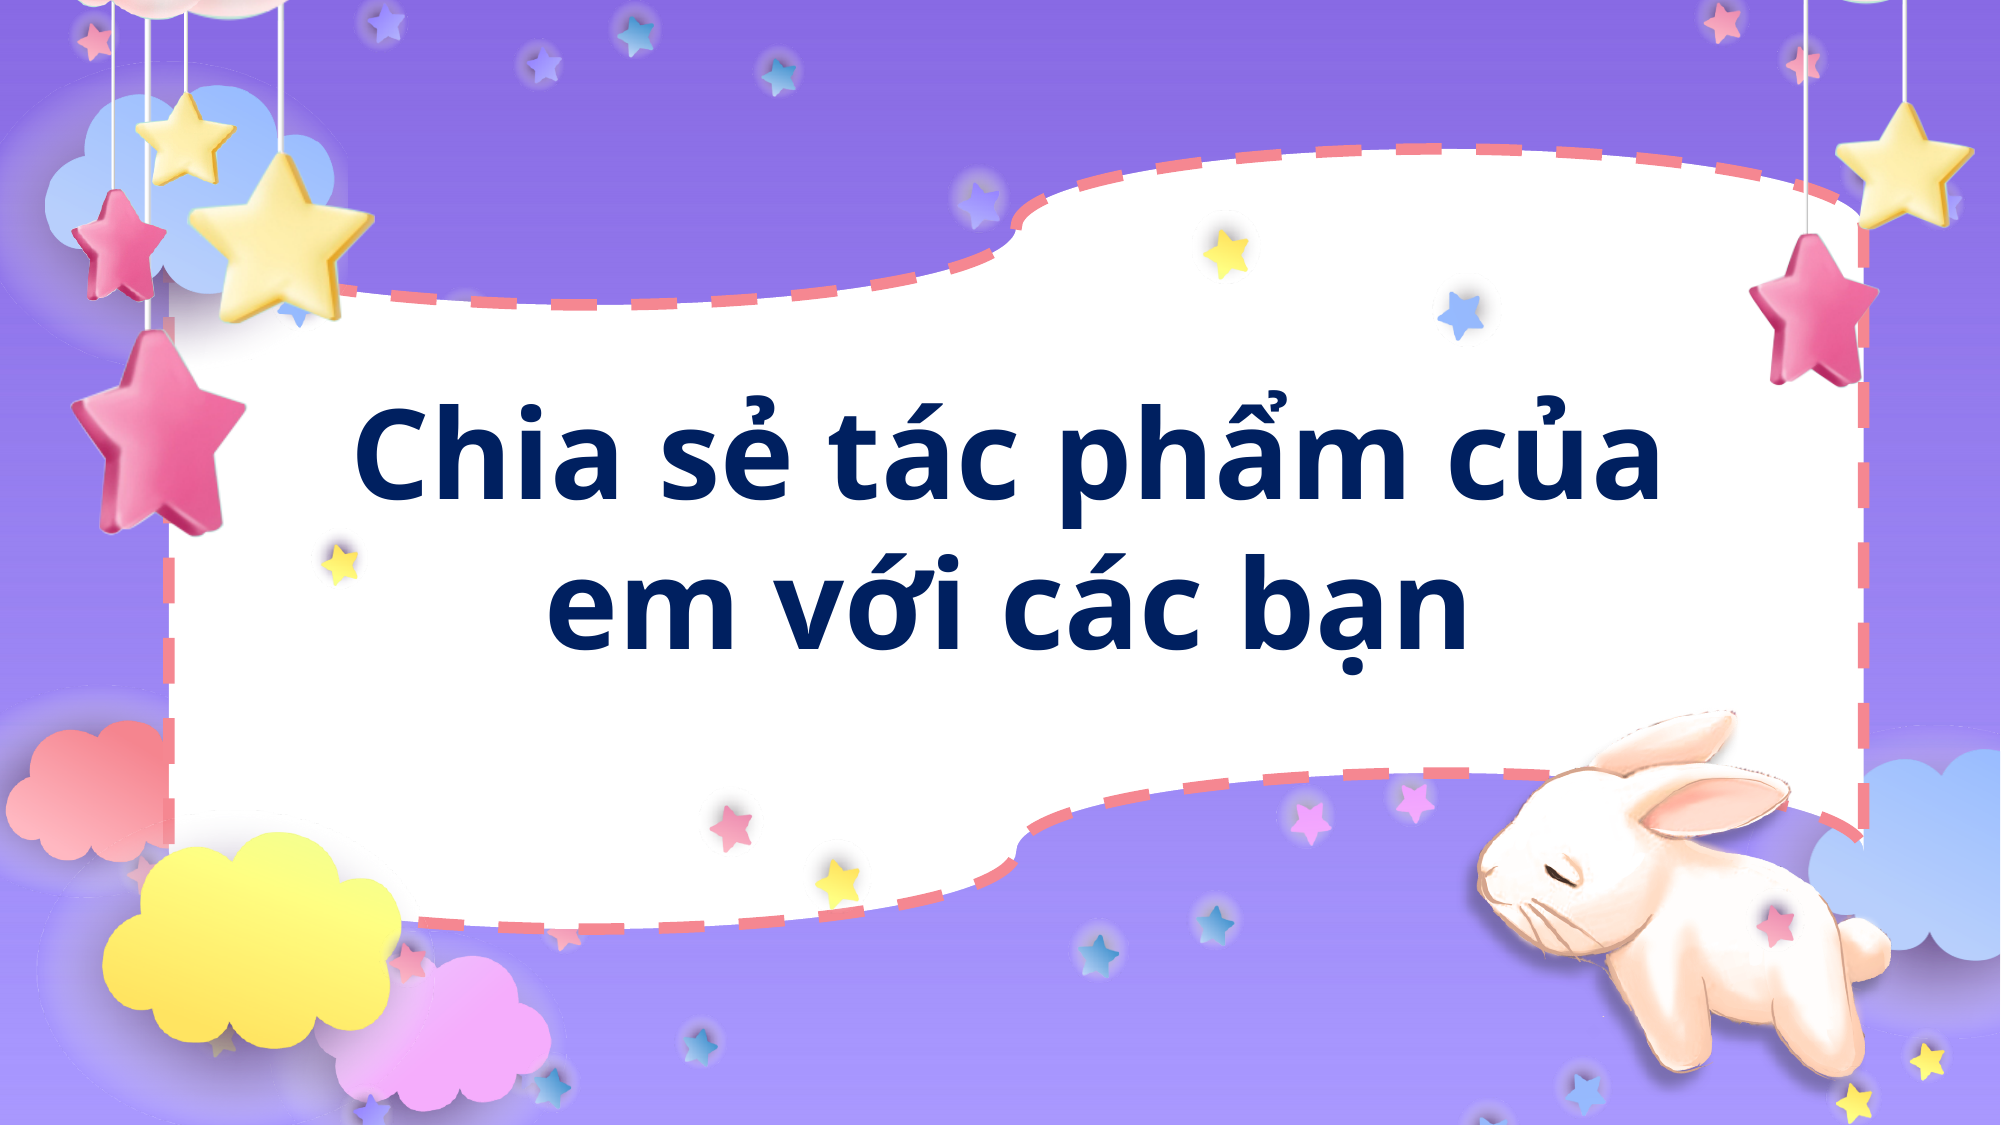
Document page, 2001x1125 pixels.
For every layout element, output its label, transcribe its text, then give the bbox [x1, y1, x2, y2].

text_box Chia sẻ tác phẩm của em với các bạn [314, 366, 1704, 682]
picture [0, 0, 2001, 1125]
